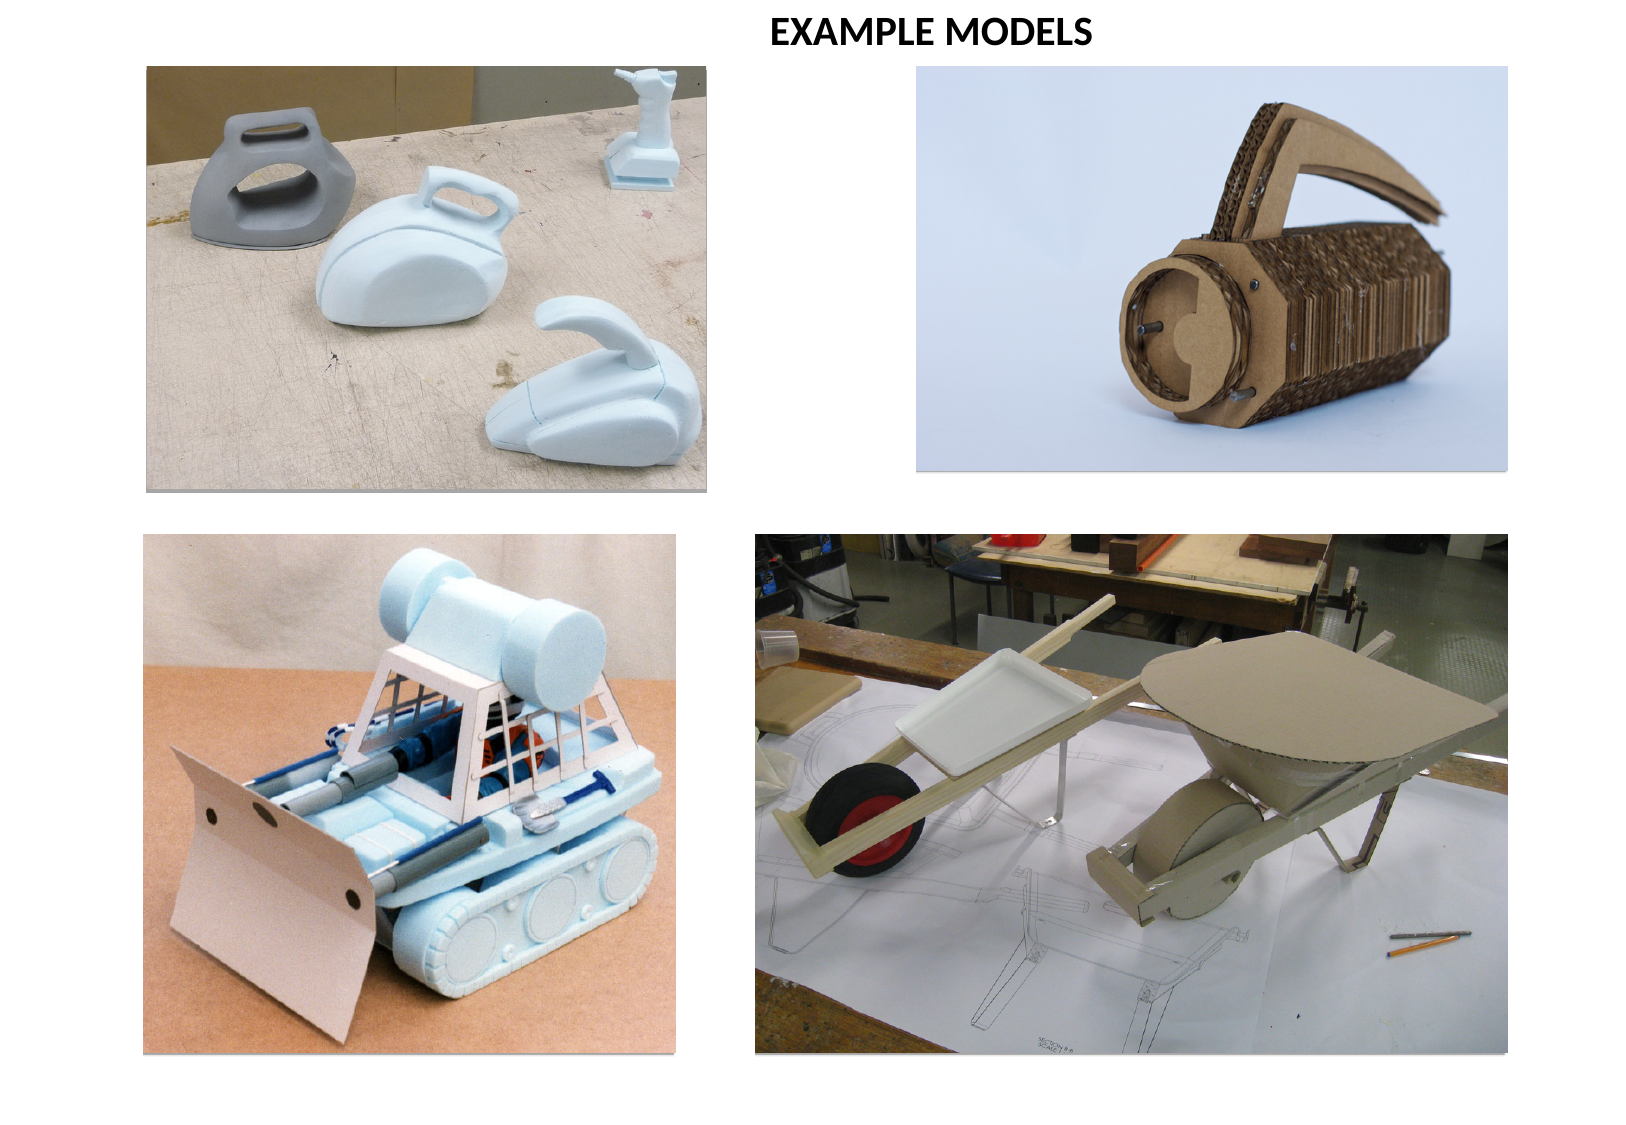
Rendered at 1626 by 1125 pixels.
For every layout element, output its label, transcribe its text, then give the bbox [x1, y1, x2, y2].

picture [143, 534, 676, 1053]
picture [916, 66, 1508, 471]
picture [146, 66, 707, 489]
picture [755, 534, 1508, 1053]
text_box EXAMPLE MODELS [755, 0, 1538, 62]
